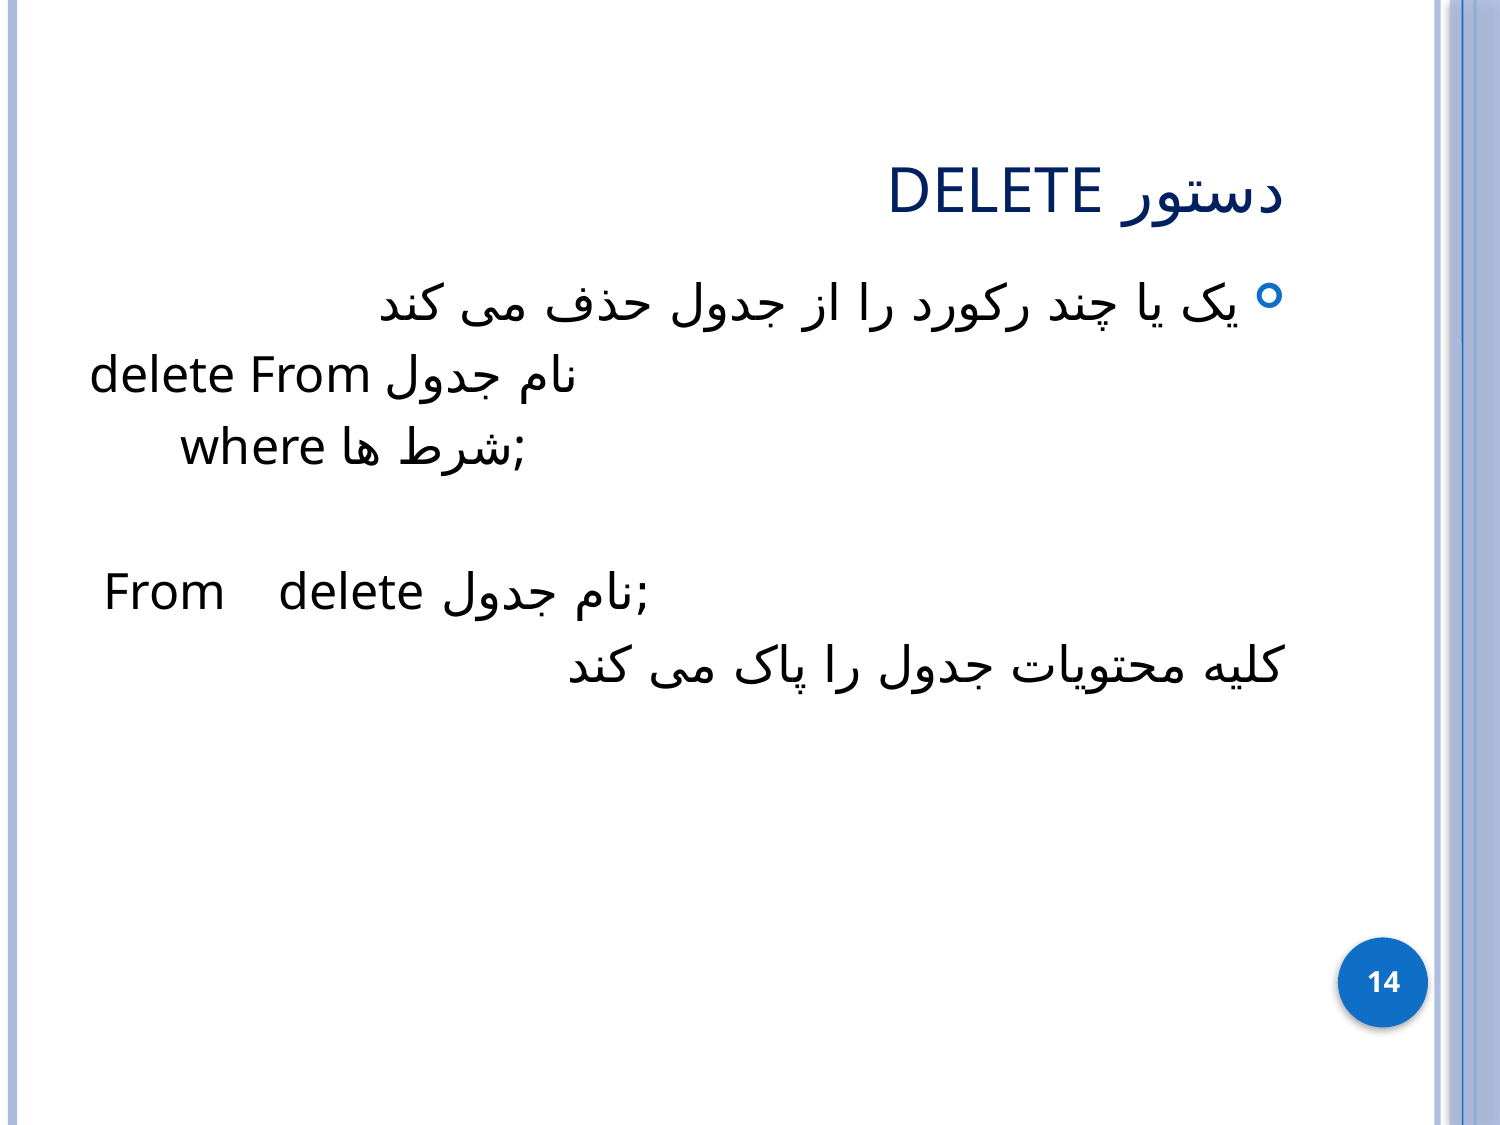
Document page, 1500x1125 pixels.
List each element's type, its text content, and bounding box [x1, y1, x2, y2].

title دستور delete [75, 45, 1300, 233]
list یک یا چند رکورد را از جدول حذف می کند delete From نام جدول where شرط ها; ;نام جدول From delete کلیه محتویات جدول را پاک می کند [75, 262, 1300, 1062]
slide_number 14 [1333, 940, 1434, 1027]
